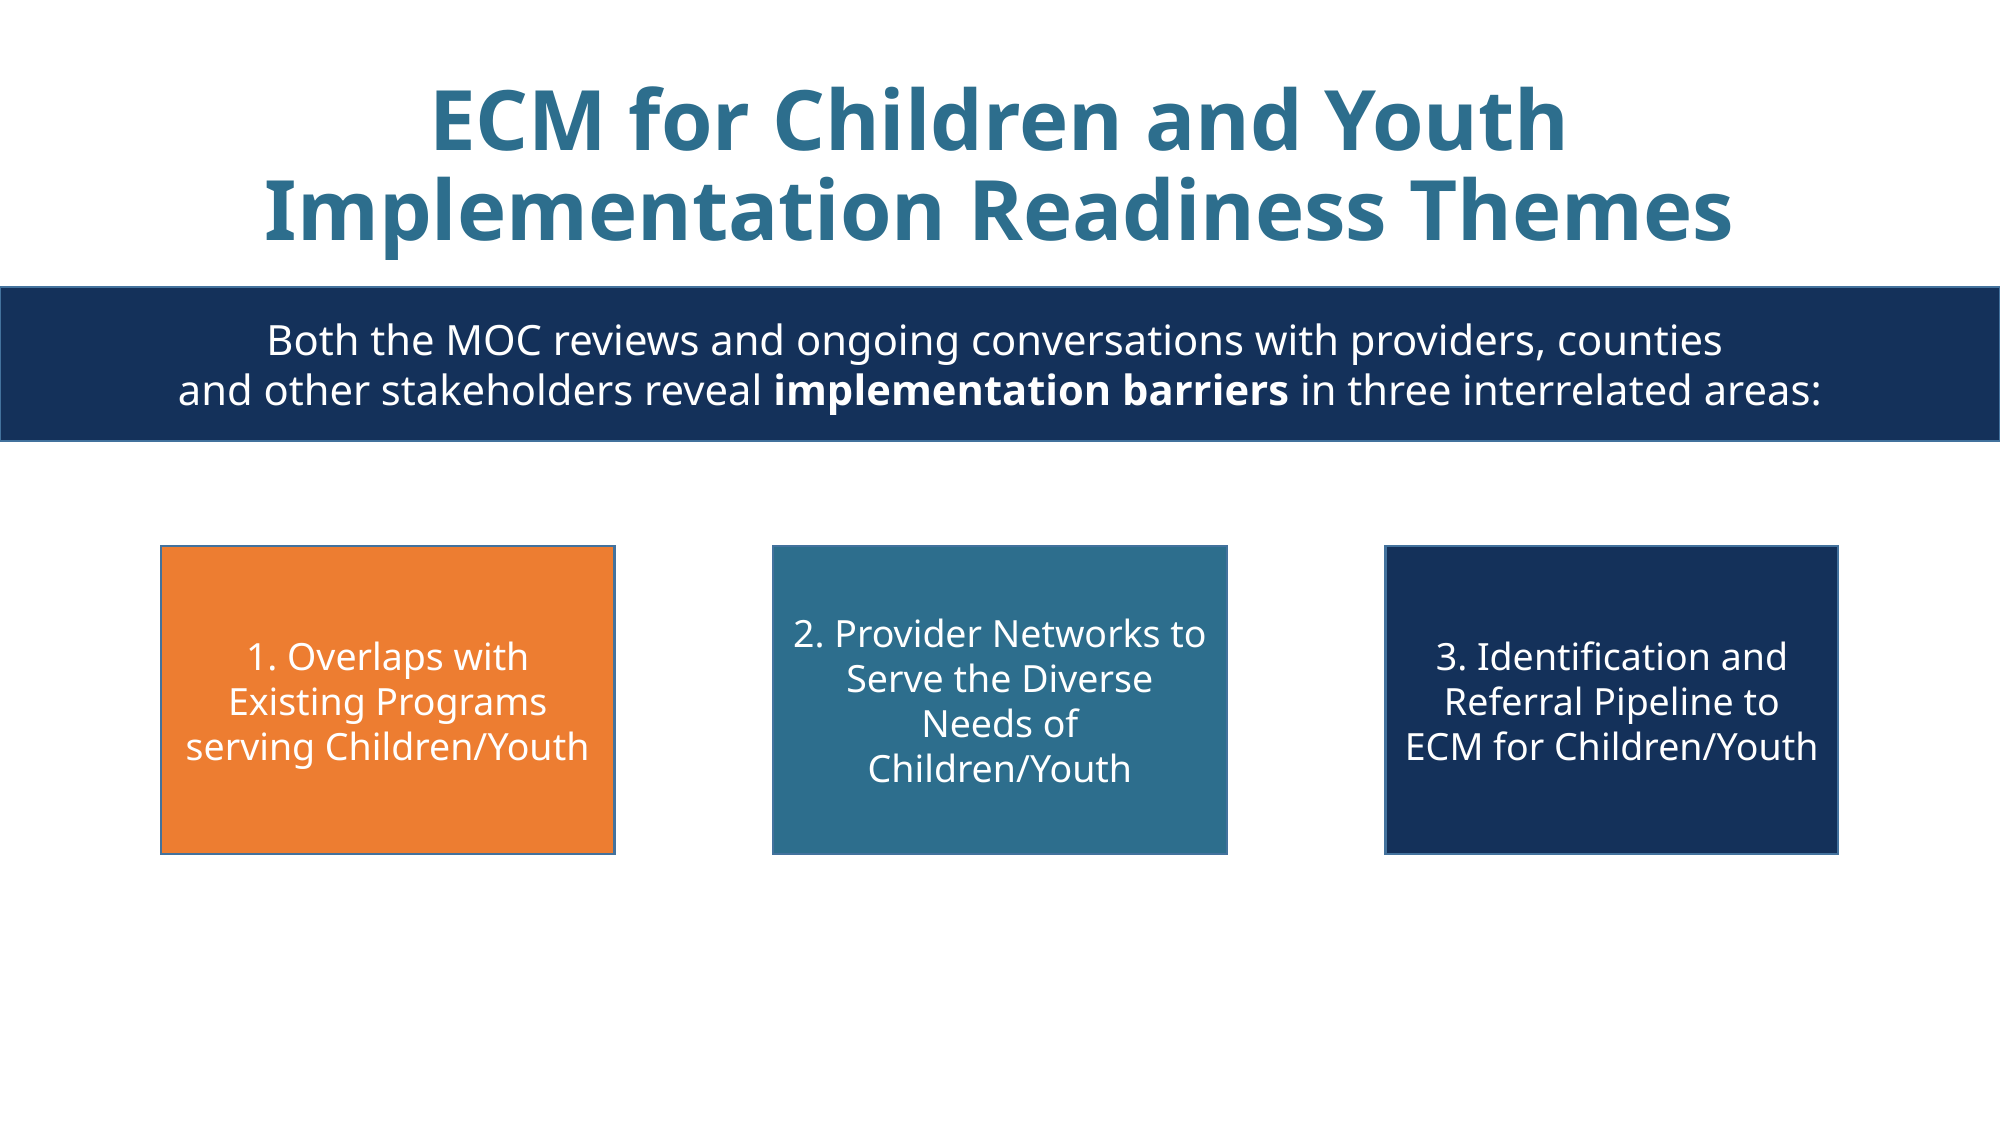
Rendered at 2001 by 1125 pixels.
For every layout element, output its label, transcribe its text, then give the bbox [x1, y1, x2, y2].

text_box 3. Identification and Referral Pipeline to ECM for Children/Youth [1384, 545, 1839, 855]
text_box 2. Provider Networks to Serve the Diverse Needs of Children/Youth [772, 545, 1228, 855]
text_box 1. Overlaps with Existing Programs serving Children/Youth [160, 545, 616, 855]
title ECM for Children and Youth Implementation Readiness Themes [137, 59, 1863, 278]
text_box Both the MOC reviews and ongoing conversations with providers, counties and other stakeholders reveal implementation barriers in three interrelated areas: [0, 286, 2000, 442]
